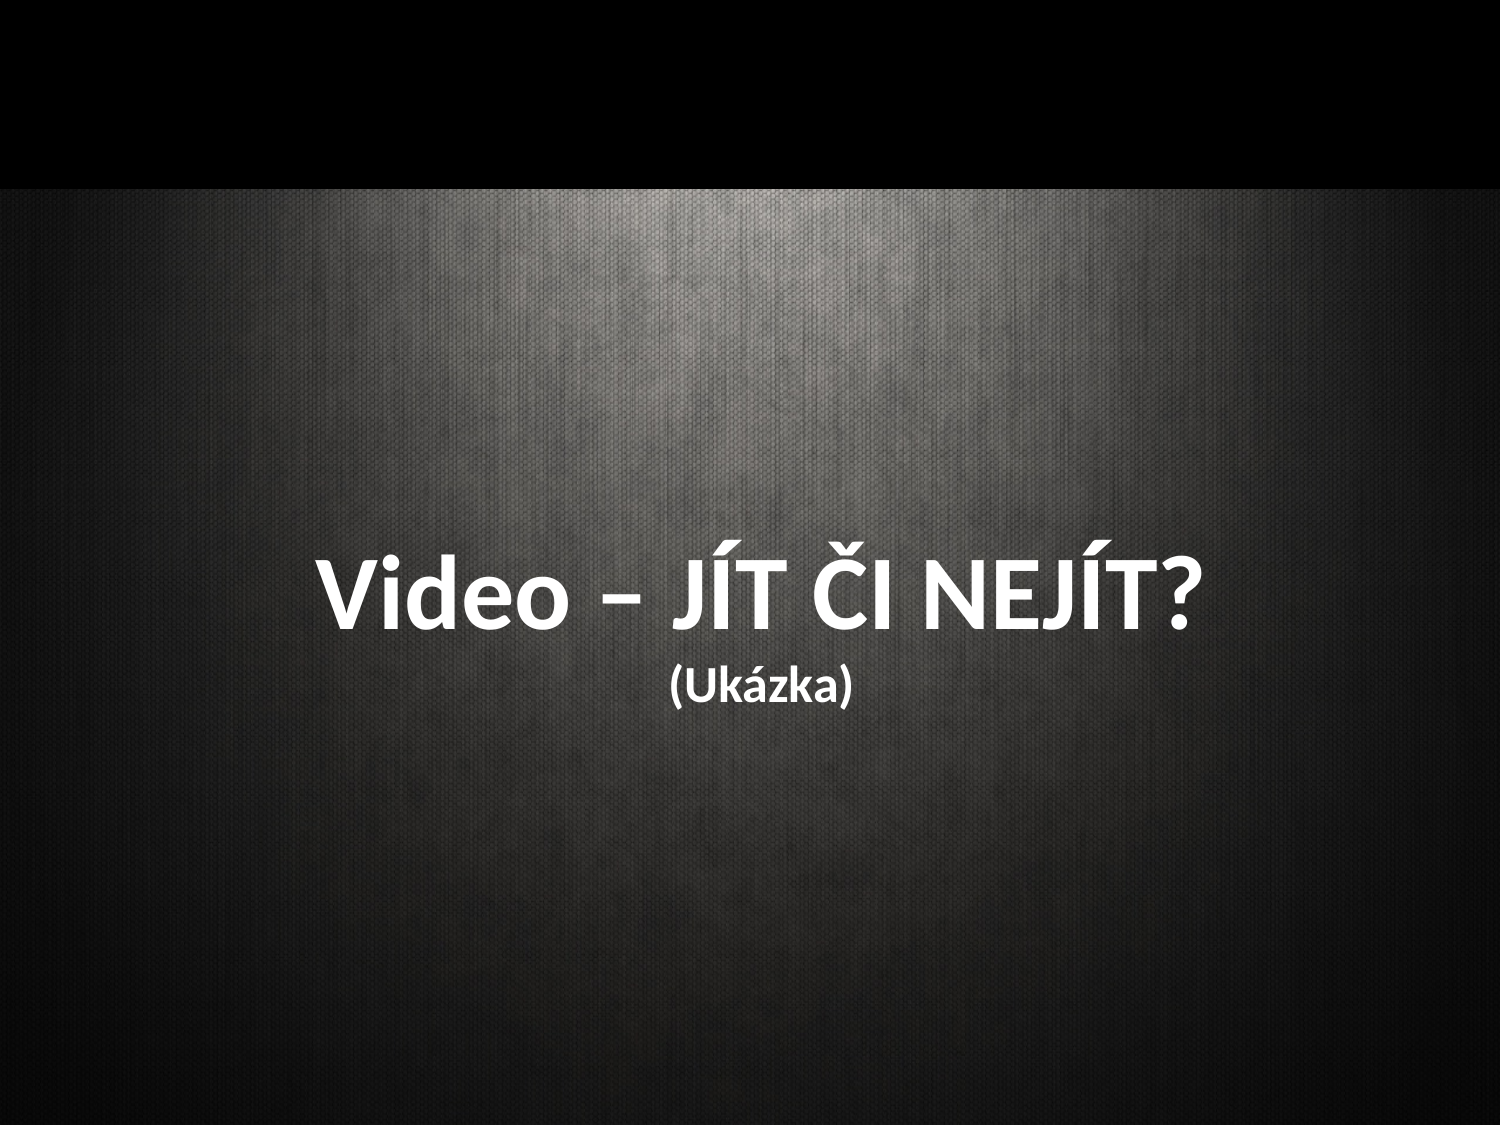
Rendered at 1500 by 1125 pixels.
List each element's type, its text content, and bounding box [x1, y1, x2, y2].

text_box Video – JÍT ČI NEJÍT? (Ukázka) [105, 515, 1418, 721]
text_box [0, 0, 1500, 189]
picture [0, 189, 1500, 1125]
